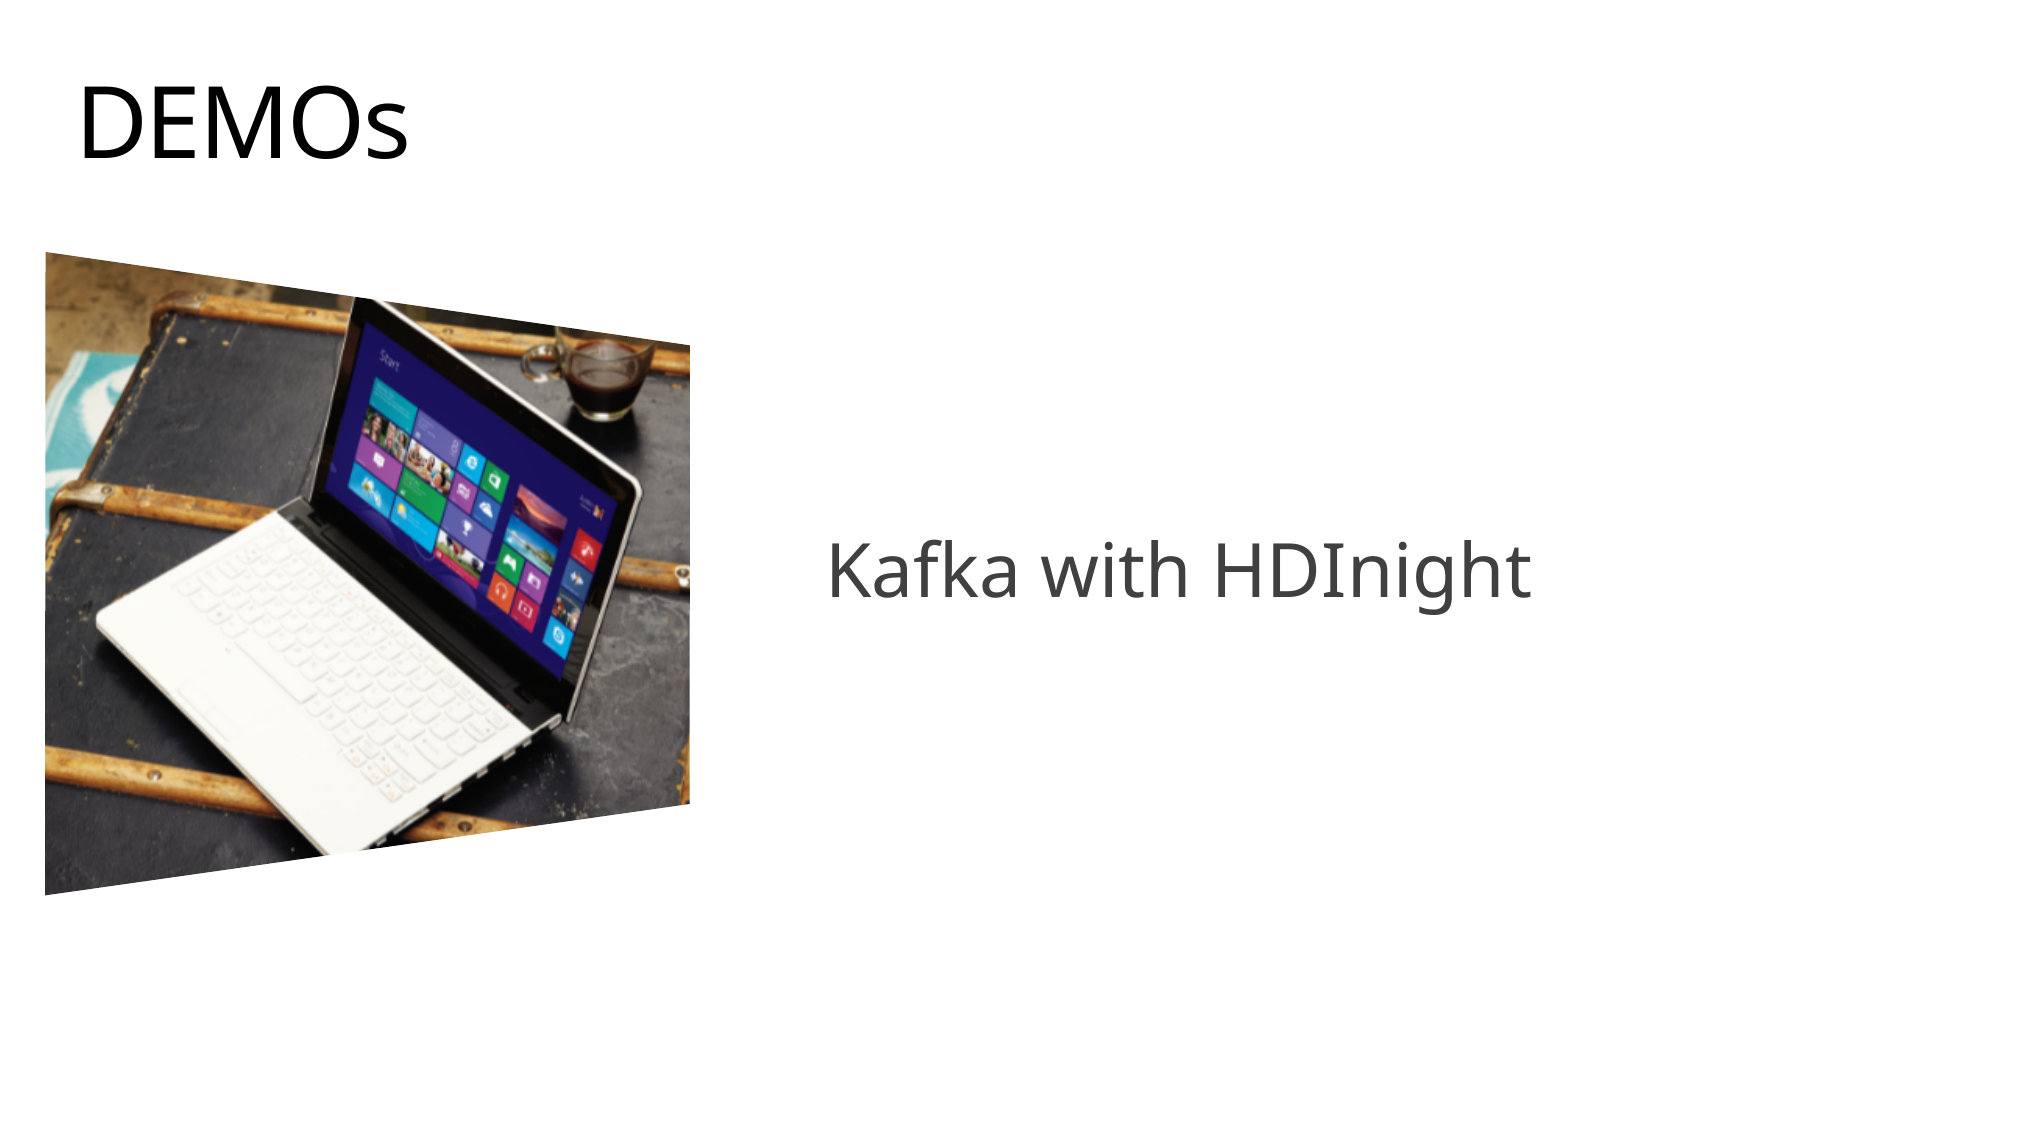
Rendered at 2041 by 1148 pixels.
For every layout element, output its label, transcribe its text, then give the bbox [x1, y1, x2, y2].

picture [44, 251, 691, 896]
list Kafka with HDInight [795, 498, 1996, 649]
title DEMOs [45, 48, 1996, 199]
